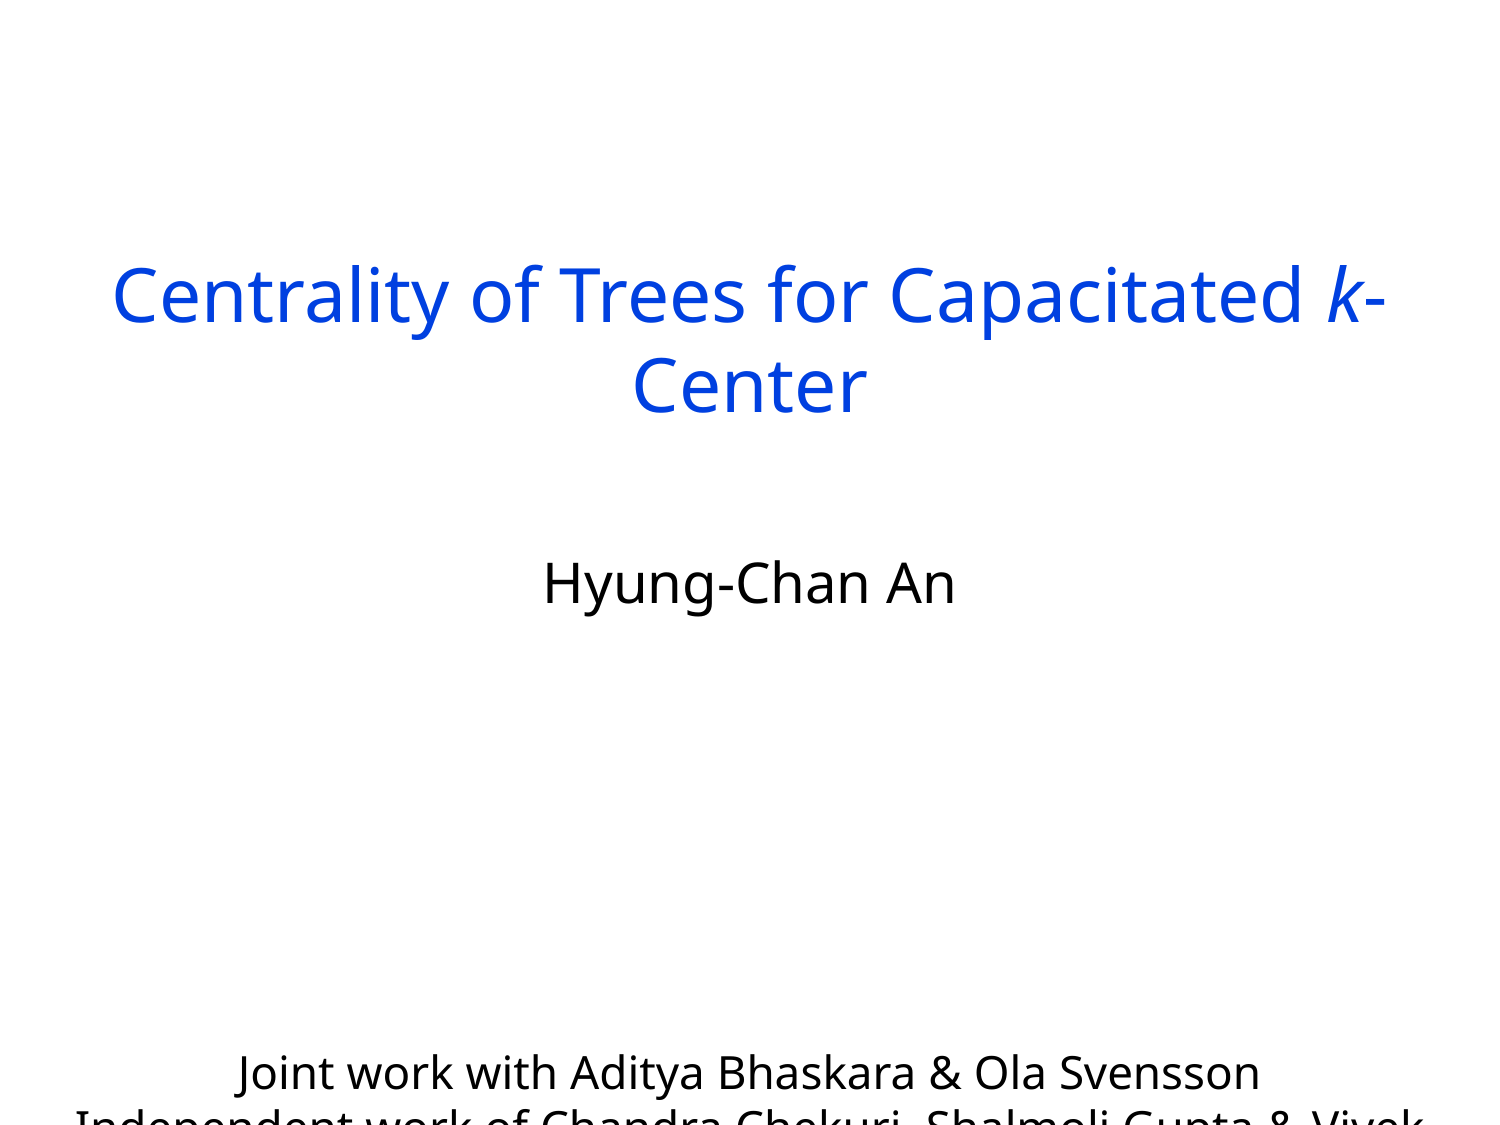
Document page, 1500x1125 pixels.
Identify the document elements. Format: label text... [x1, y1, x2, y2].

title Centrality of Trees for Capacitated k-Center Hyung-Chan An July 29, 2013 Joint work with Aditya Bhaskara & Ola Svensson Independent work of Chandra Chekuri, Shalmoli Gupta & Vivek Madan [0, 0, 1500, 1125]
